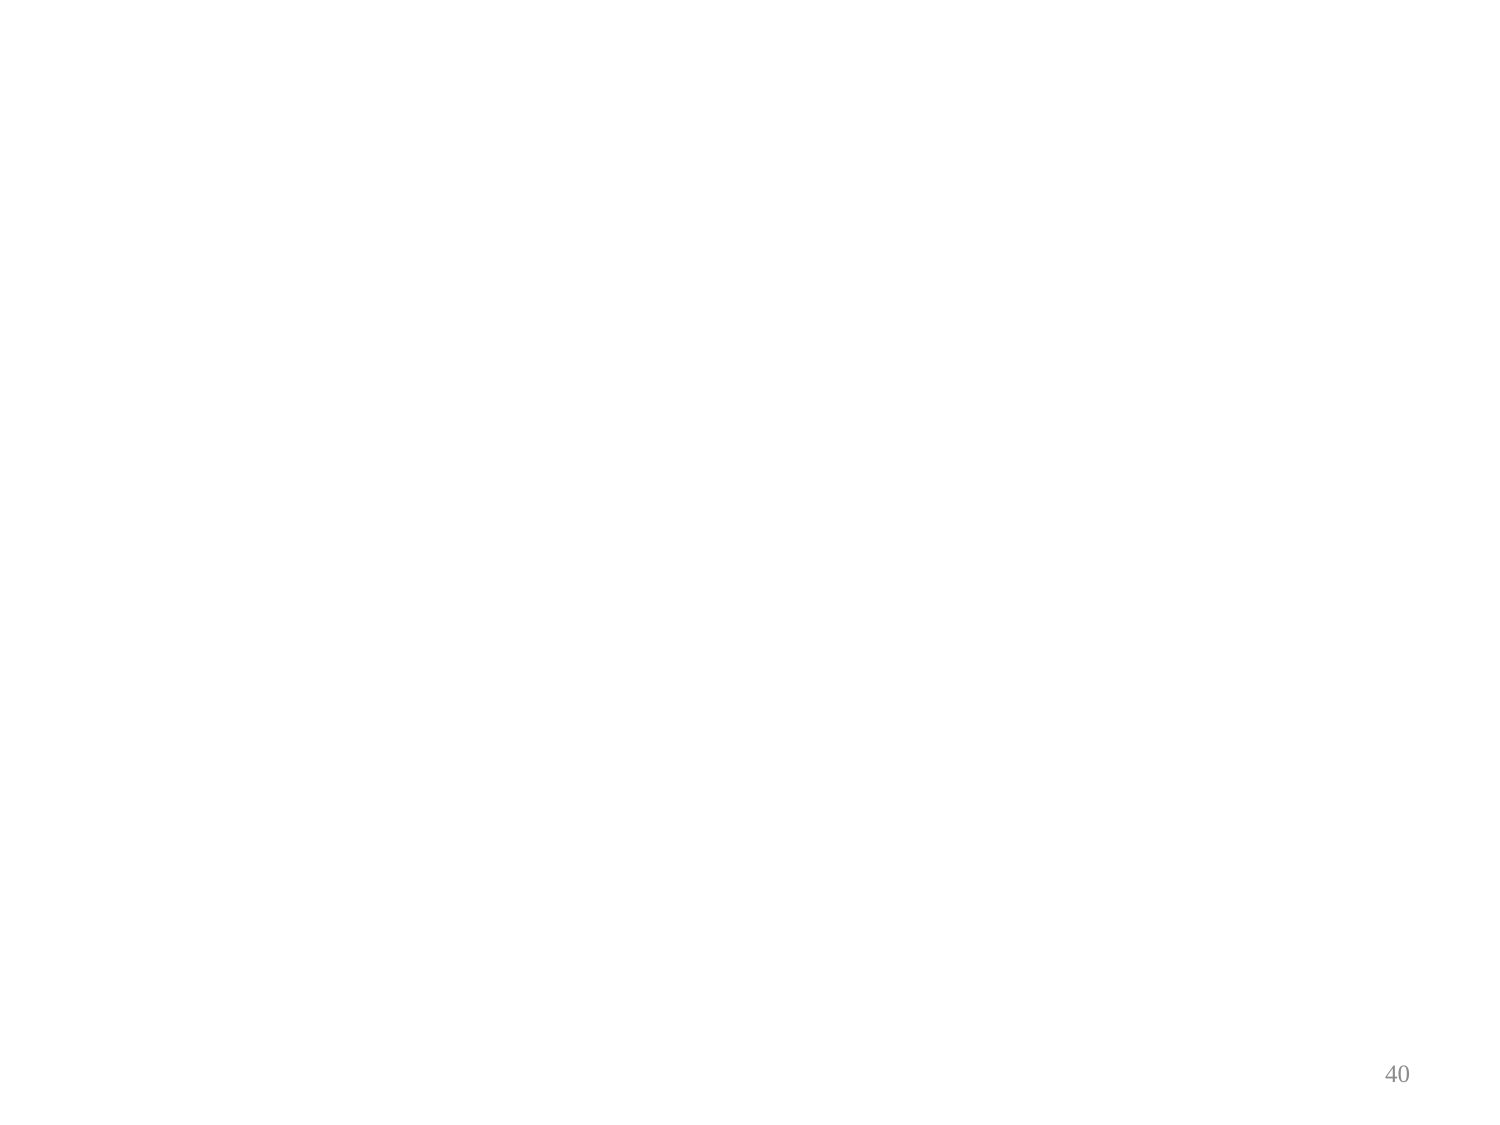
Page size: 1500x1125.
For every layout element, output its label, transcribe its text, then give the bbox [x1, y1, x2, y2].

slide_number 40 [1074, 1042, 1425, 1103]
